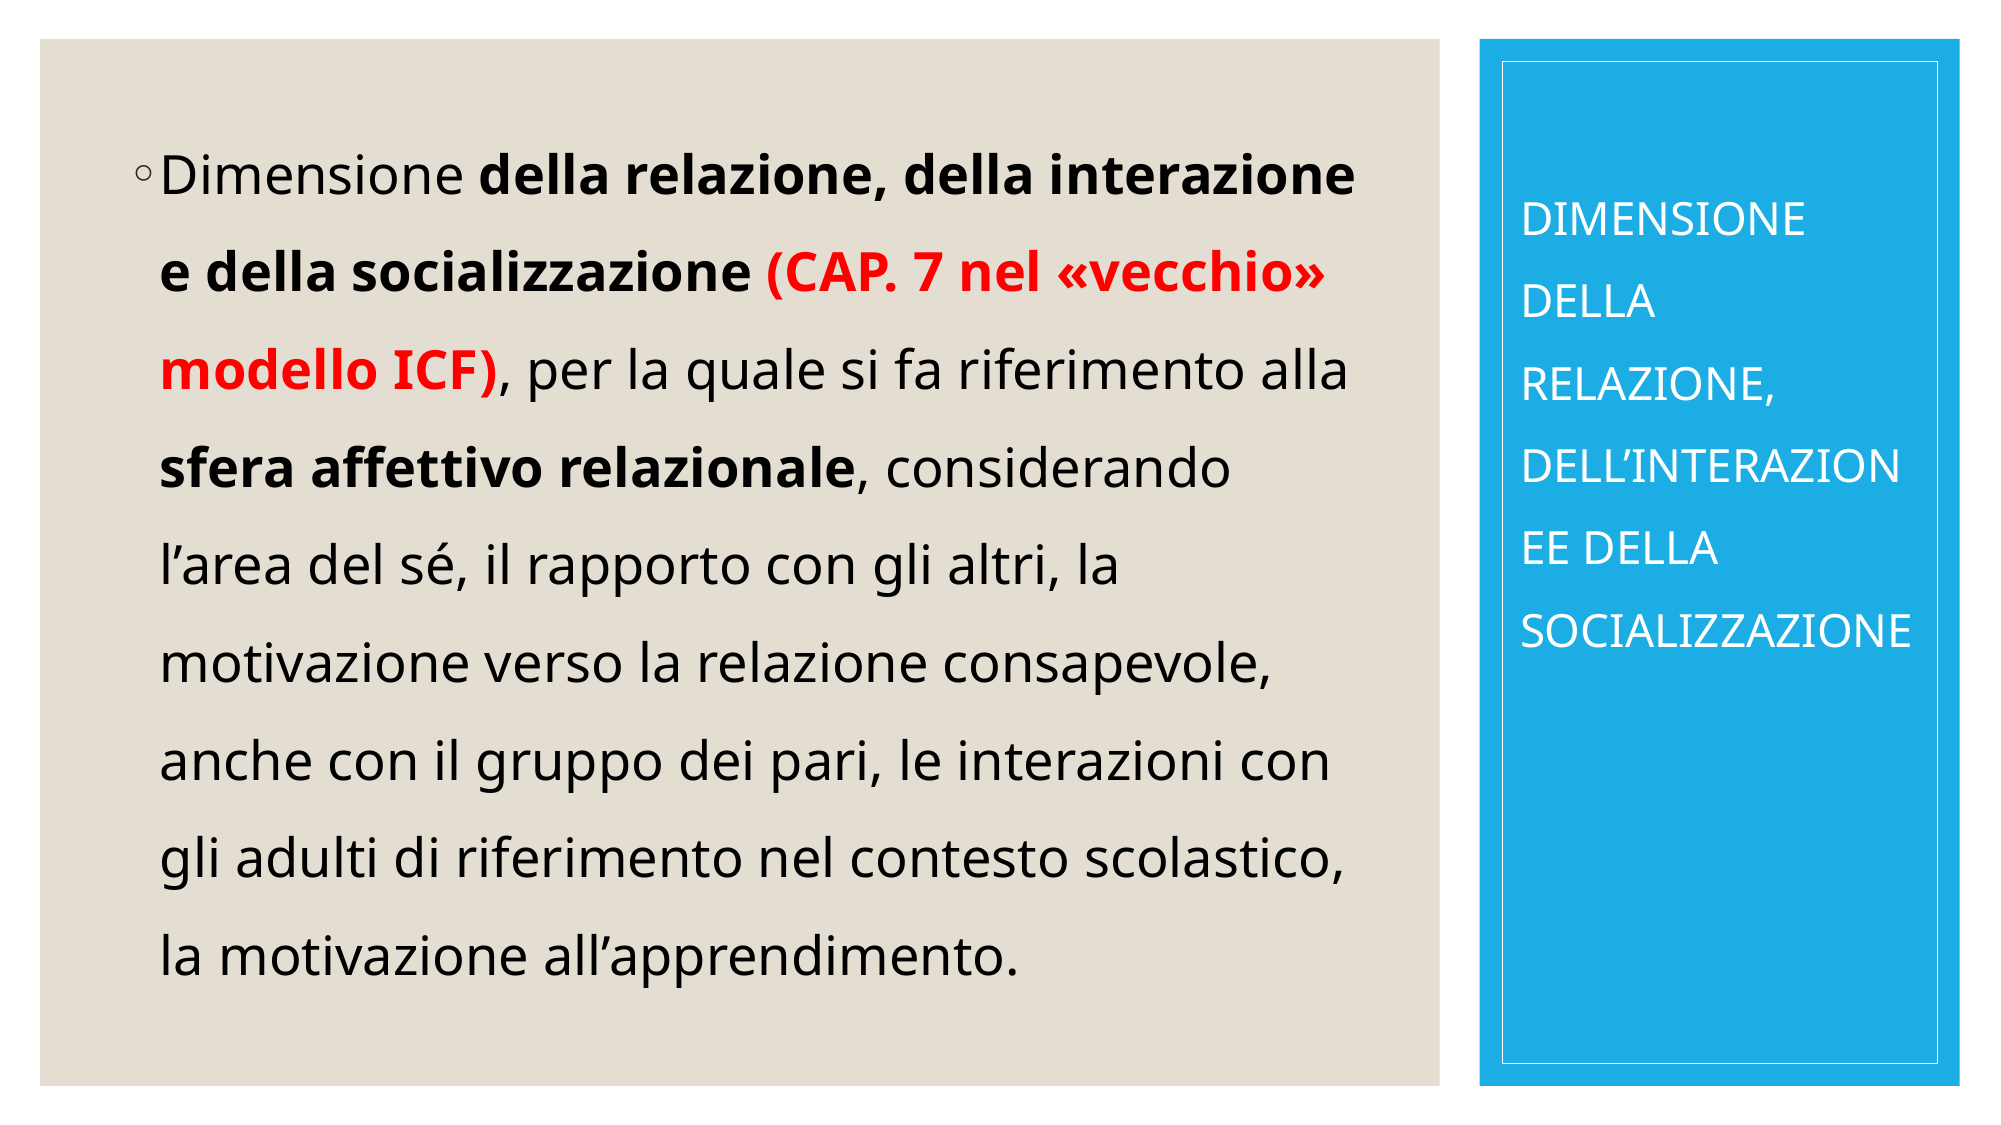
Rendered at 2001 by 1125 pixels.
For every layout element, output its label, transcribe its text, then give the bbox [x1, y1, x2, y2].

list Dimensione della relazione, della interazione e della socializzazione (CAP. 7 nel «vecchio» modello ICF), per la quale si fa riferimento alla sfera affettivo relazionale, considerando l’area del sé, il rapporto con gli altri, la motivazione verso la relazione consapevole, anche con il gruppo dei pari, le interazioni con gli adulti di riferimento nel contesto scolastico, la motivazione all’apprendimento. [112, 99, 1388, 1041]
title DIMENSIONE DELLA RELAZIONE, DELL’INTERAZIONEE DELLA SOCIALIZZAZIONE [1505, 231, 1938, 665]
